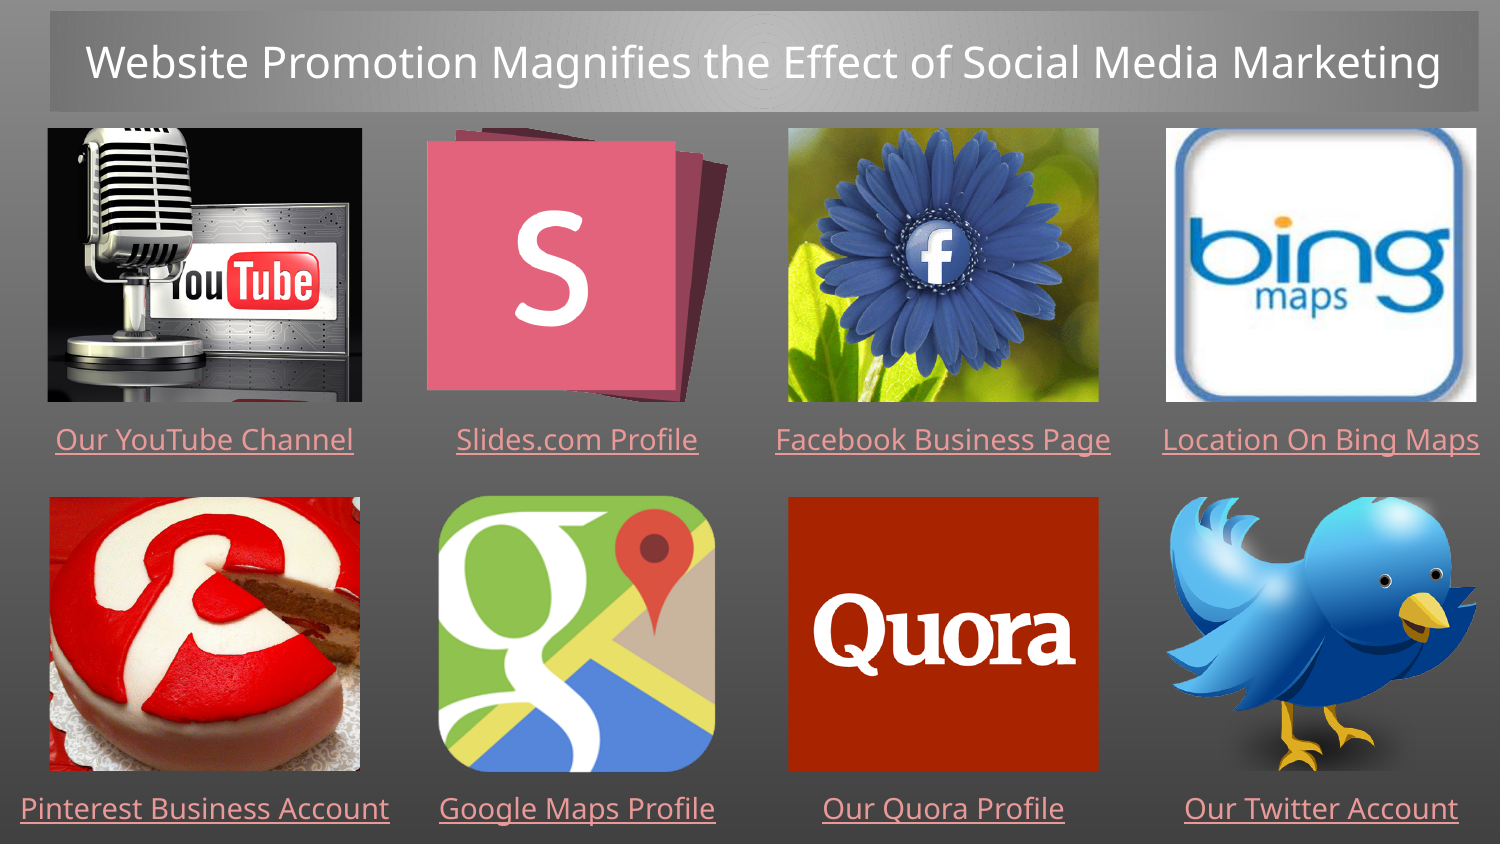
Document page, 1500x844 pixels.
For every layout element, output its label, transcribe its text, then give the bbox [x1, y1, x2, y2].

text_box Pinterest Business Account [0, 786, 410, 833]
picture [421, 128, 733, 402]
picture [1165, 497, 1477, 771]
text_box Google Maps Profile [422, 791, 733, 833]
text_box Our YouTube Channel [30, 418, 380, 465]
text_box Location On Bing Maps [1144, 418, 1499, 465]
picture [788, 128, 1099, 402]
text_box Website Promotion Magnifies the Effect of Social Media Marketing [50, 11, 1479, 112]
picture [49, 497, 361, 771]
text_box Slides.com Profile [411, 418, 744, 465]
picture [47, 128, 363, 402]
picture [424, 481, 731, 788]
text_box Our Quora Profile [790, 786, 1097, 833]
text_box Our Twitter Account [1168, 786, 1474, 833]
picture [1165, 128, 1477, 402]
picture [788, 497, 1099, 771]
text_box Facebook Business Page [754, 418, 1133, 465]
